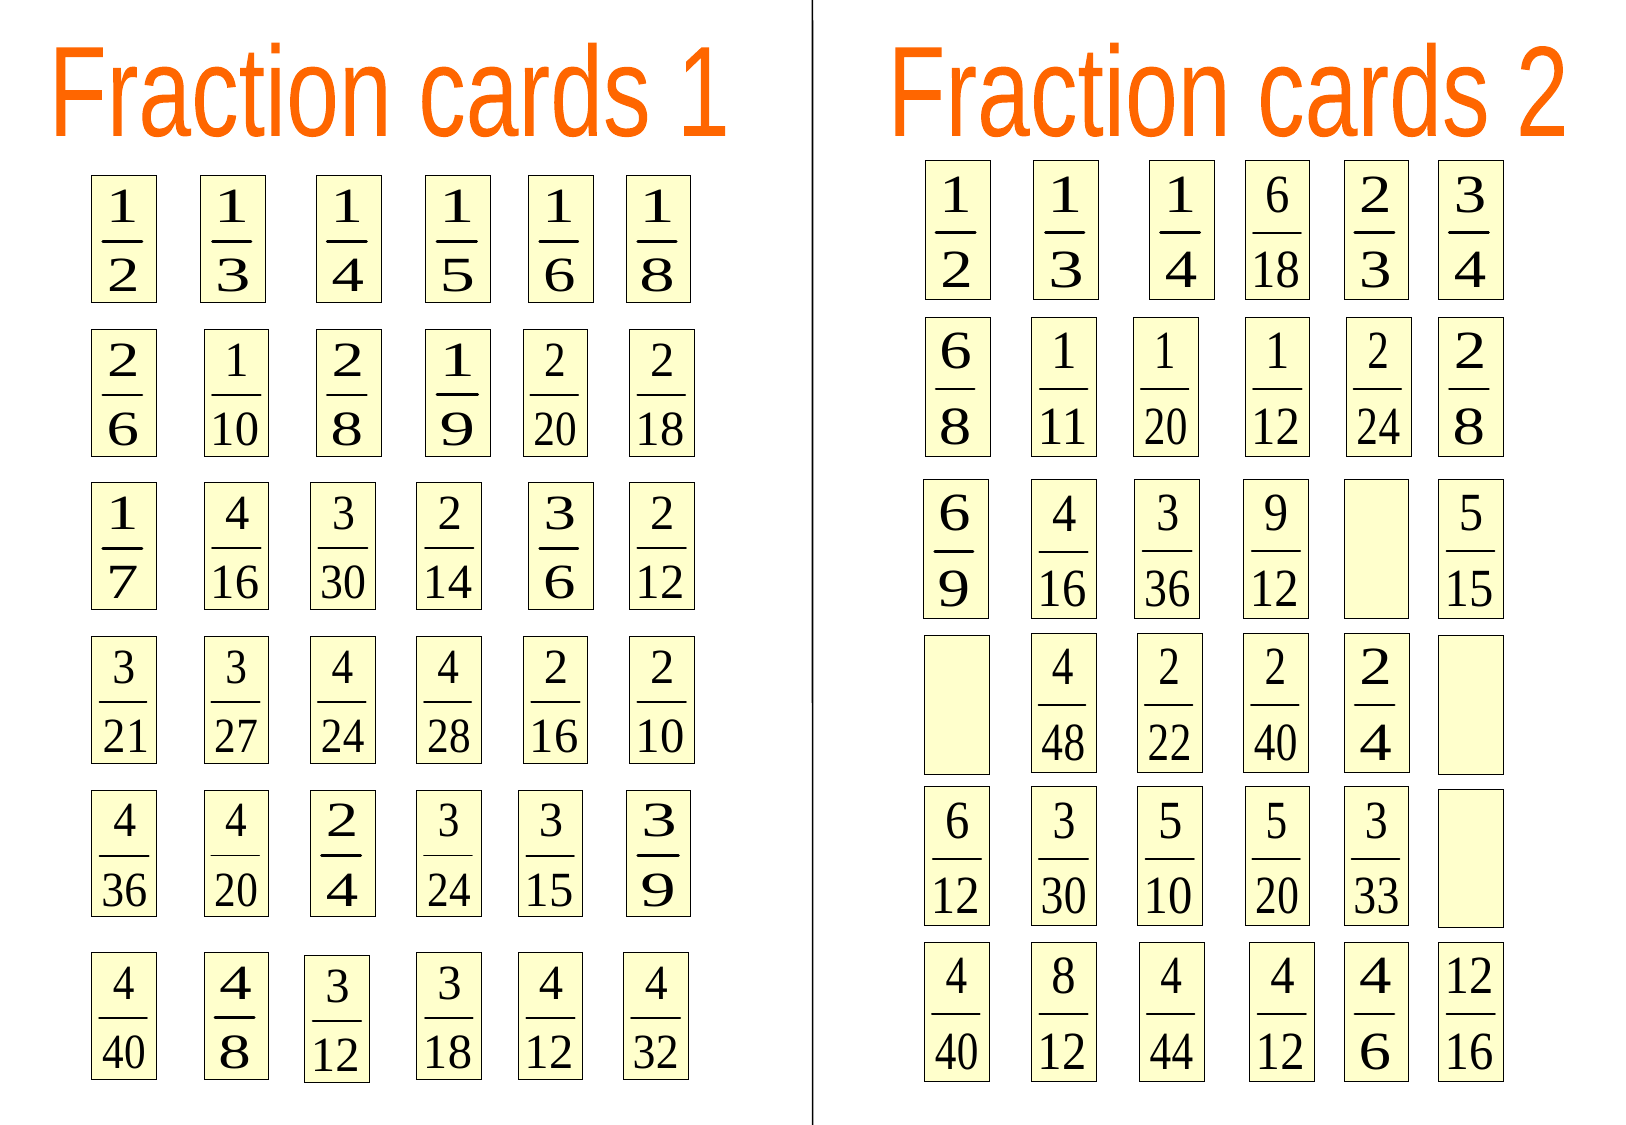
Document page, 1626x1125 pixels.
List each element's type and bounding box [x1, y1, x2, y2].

text_box [1438, 317, 1504, 457]
text_box [1344, 633, 1410, 773]
text_box [623, 952, 689, 1080]
text_box [204, 482, 269, 610]
text_box [1244, 160, 1310, 300]
text_box [1149, 160, 1215, 300]
text_box [91, 636, 157, 764]
text_box [518, 952, 583, 1080]
text_box [1438, 788, 1504, 928]
text_box [925, 160, 991, 300]
text_box [629, 636, 695, 764]
text_box [425, 329, 491, 457]
text_box [1031, 317, 1097, 457]
text_box [91, 329, 157, 457]
text_box [310, 790, 376, 917]
text_box [91, 790, 157, 917]
text_box [416, 952, 482, 1080]
text_box [416, 790, 482, 917]
text_box [91, 952, 157, 1080]
text_box [1244, 317, 1310, 457]
text_box [924, 635, 990, 775]
text_box [1244, 786, 1310, 926]
text_box [1438, 479, 1504, 619]
text_box [1438, 942, 1504, 1082]
text_box [1139, 942, 1205, 1082]
text_box [310, 636, 376, 764]
text_box [518, 790, 583, 917]
text_box [629, 329, 695, 457]
text_box [91, 175, 157, 303]
text_box [629, 482, 695, 610]
text_box [304, 955, 370, 1083]
text_box [204, 790, 269, 917]
text_box [316, 175, 382, 303]
text_box [425, 175, 491, 303]
text_box [523, 329, 588, 457]
text_box [1438, 635, 1504, 775]
text_box [1133, 317, 1199, 457]
text_box [416, 636, 482, 764]
text_box [1343, 160, 1409, 300]
text_box [1243, 479, 1309, 619]
text_box [1438, 160, 1504, 300]
text_box [924, 942, 990, 1082]
text_box [1031, 786, 1097, 926]
text_box [1137, 633, 1203, 773]
text_box [1033, 160, 1099, 300]
text_box [204, 952, 269, 1080]
text_box [204, 329, 269, 457]
text_box [923, 479, 989, 619]
text_box [924, 786, 990, 926]
text_box [204, 636, 269, 764]
text_box [1137, 786, 1203, 926]
text_box [625, 175, 691, 303]
text_box [1343, 786, 1409, 926]
text_box [528, 175, 594, 303]
text_box [1031, 942, 1097, 1082]
text_box [1249, 942, 1315, 1082]
text_box [1343, 479, 1409, 619]
text_box [1243, 633, 1309, 773]
text_box [528, 482, 594, 610]
text_box [523, 636, 588, 764]
text_box [625, 790, 691, 917]
text_box [416, 482, 482, 610]
text_box [1346, 317, 1412, 457]
text_box [925, 317, 991, 457]
text_box [91, 482, 157, 610]
text_box [1343, 942, 1409, 1082]
text_box [1031, 479, 1097, 619]
text_box [316, 329, 382, 457]
text_box [1134, 479, 1200, 619]
text_box [310, 482, 376, 610]
text_box [200, 175, 266, 303]
text_box [1031, 633, 1097, 773]
